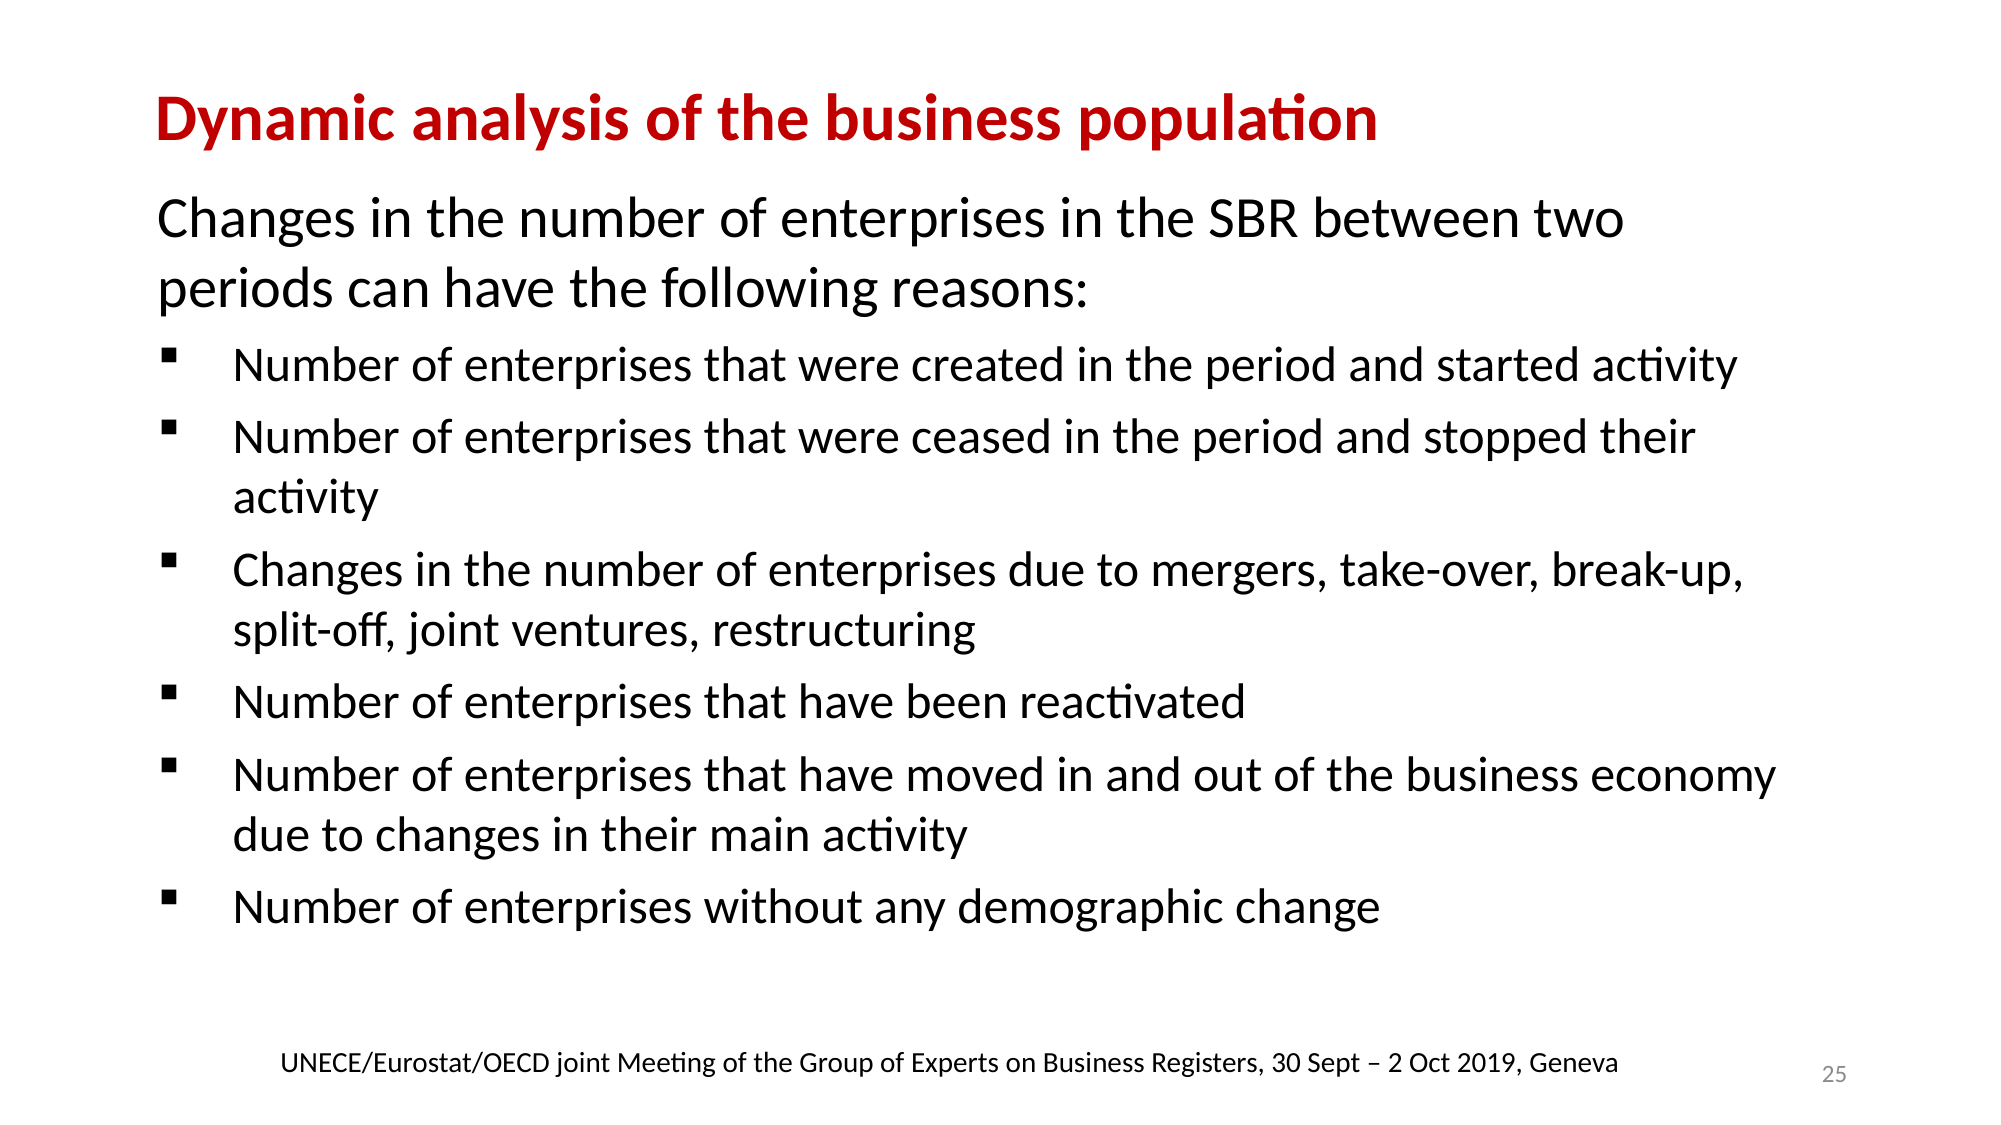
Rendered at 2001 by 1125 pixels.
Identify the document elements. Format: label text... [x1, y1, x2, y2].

title Dynamic analysis of the business population [140, 71, 1646, 167]
footer UNECE/Eurostat/OECD joint Meeting of the Group of Experts on Business Registers, 30 Sept – 2 Oct 2019, Geneva [240, 1030, 1660, 1091]
text_box Changes in the number of enterprises in the SBR between two periods can have the following reasons: Number of enterprises that were created in the period and started activity Number of enterprises that were ceased in the period and stopped their activity Changes in the number of enterprises due to mergers, take-over, break-up, split-off, joint ventures, restructuring Number of enterprises that have been reactivated Number of enterprises that have moved in and out of the business economy due to changes in their main activity Number of enterprises without any demographic change [142, 171, 1808, 942]
slide_number 25 [1412, 1042, 1863, 1103]
